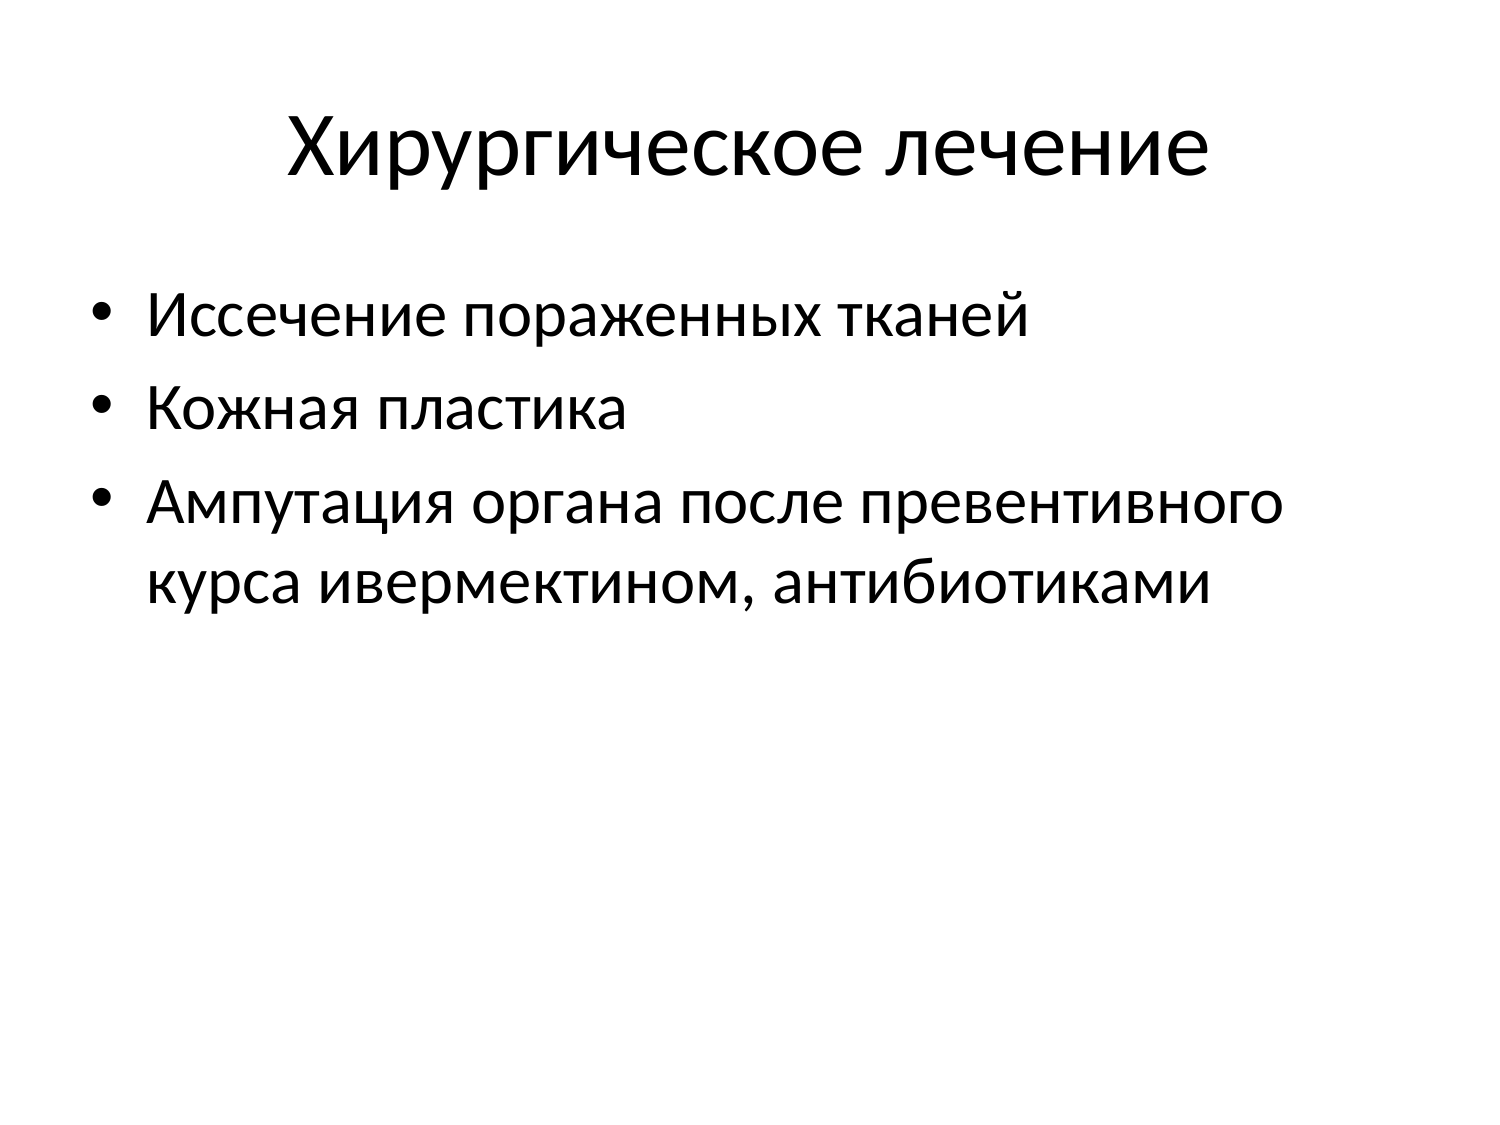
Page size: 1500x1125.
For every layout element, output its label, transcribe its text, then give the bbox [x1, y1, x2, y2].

list Иссечение пораженных тканей Кожная пластика Ампутация органа после превентивного курса ивермектином, антибиотиками [75, 262, 1425, 1005]
title Хирургическое лечение [75, 45, 1425, 233]
